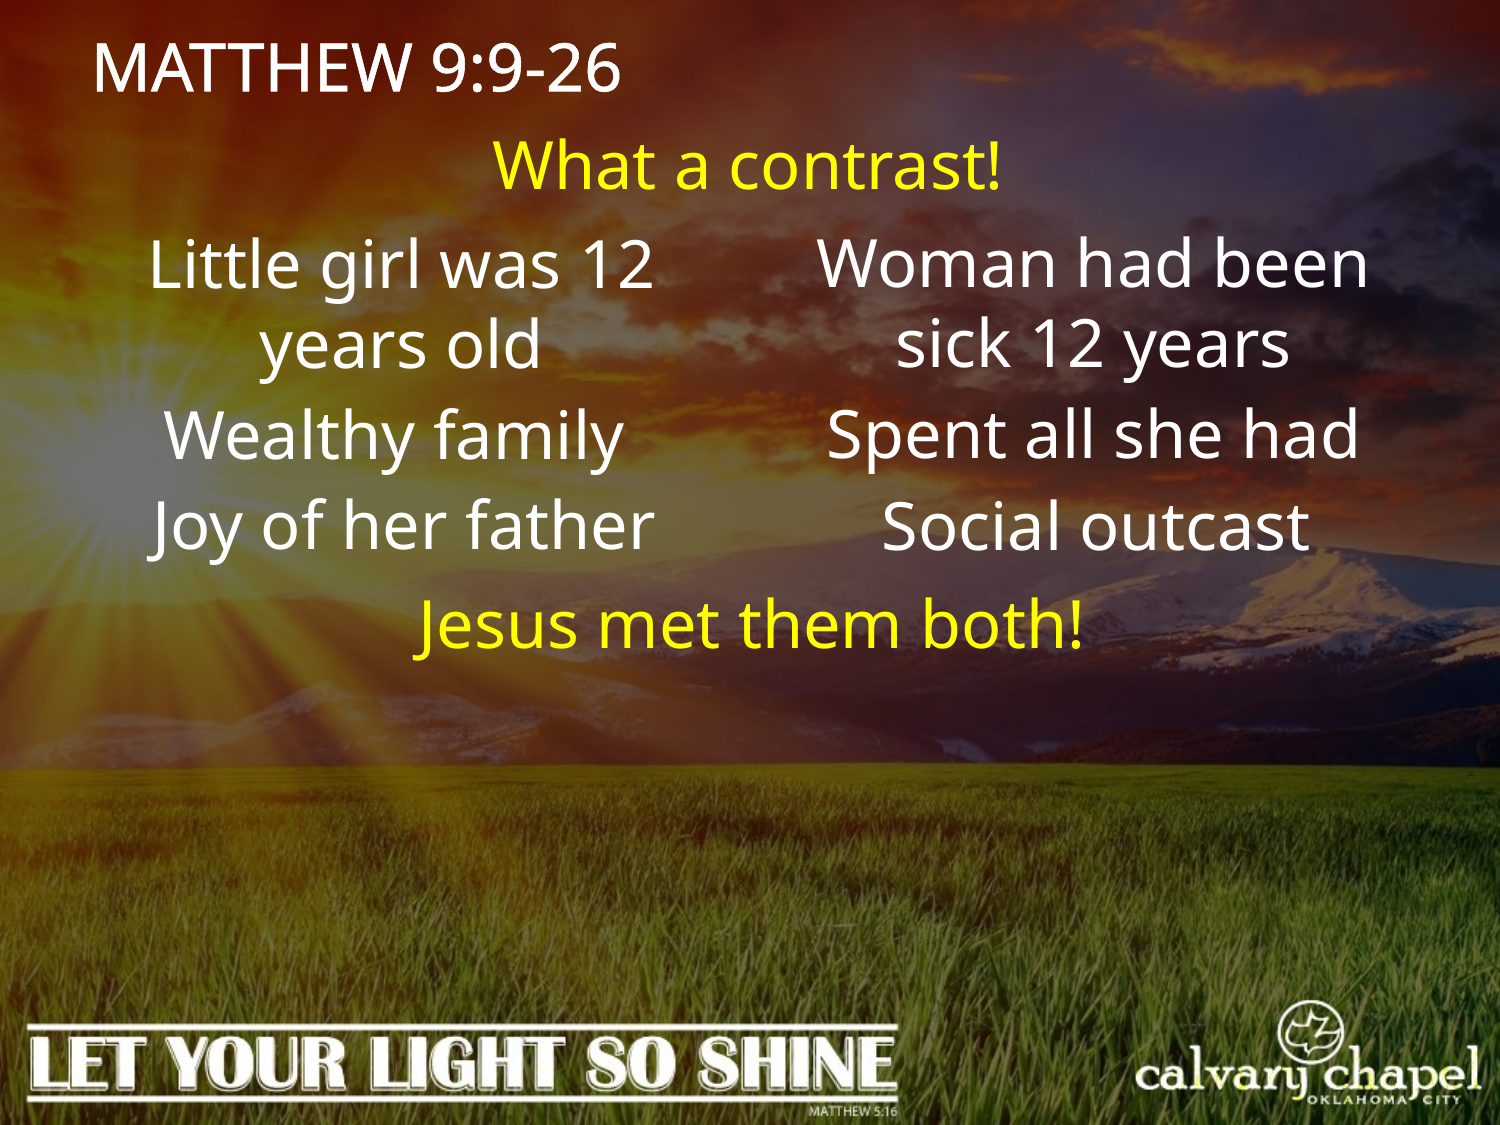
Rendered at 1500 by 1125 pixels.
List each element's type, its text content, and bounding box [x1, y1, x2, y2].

text_box Spent all she had [775, 384, 1414, 479]
text_box MATTHEW 9:9-26 [75, 17, 1354, 112]
text_box Woman had been sick 12 years [774, 213, 1413, 389]
text_box Joy of her father [81, 475, 728, 571]
text_box Jesus met them both! [83, 574, 1421, 670]
picture [0, 0, 1500, 1125]
text_box What a contrast! [75, 115, 1421, 210]
text_box Wealthy family [79, 386, 726, 481]
text_box Social outcast [777, 476, 1416, 572]
text_box Little girl was 12 years old [79, 214, 725, 386]
